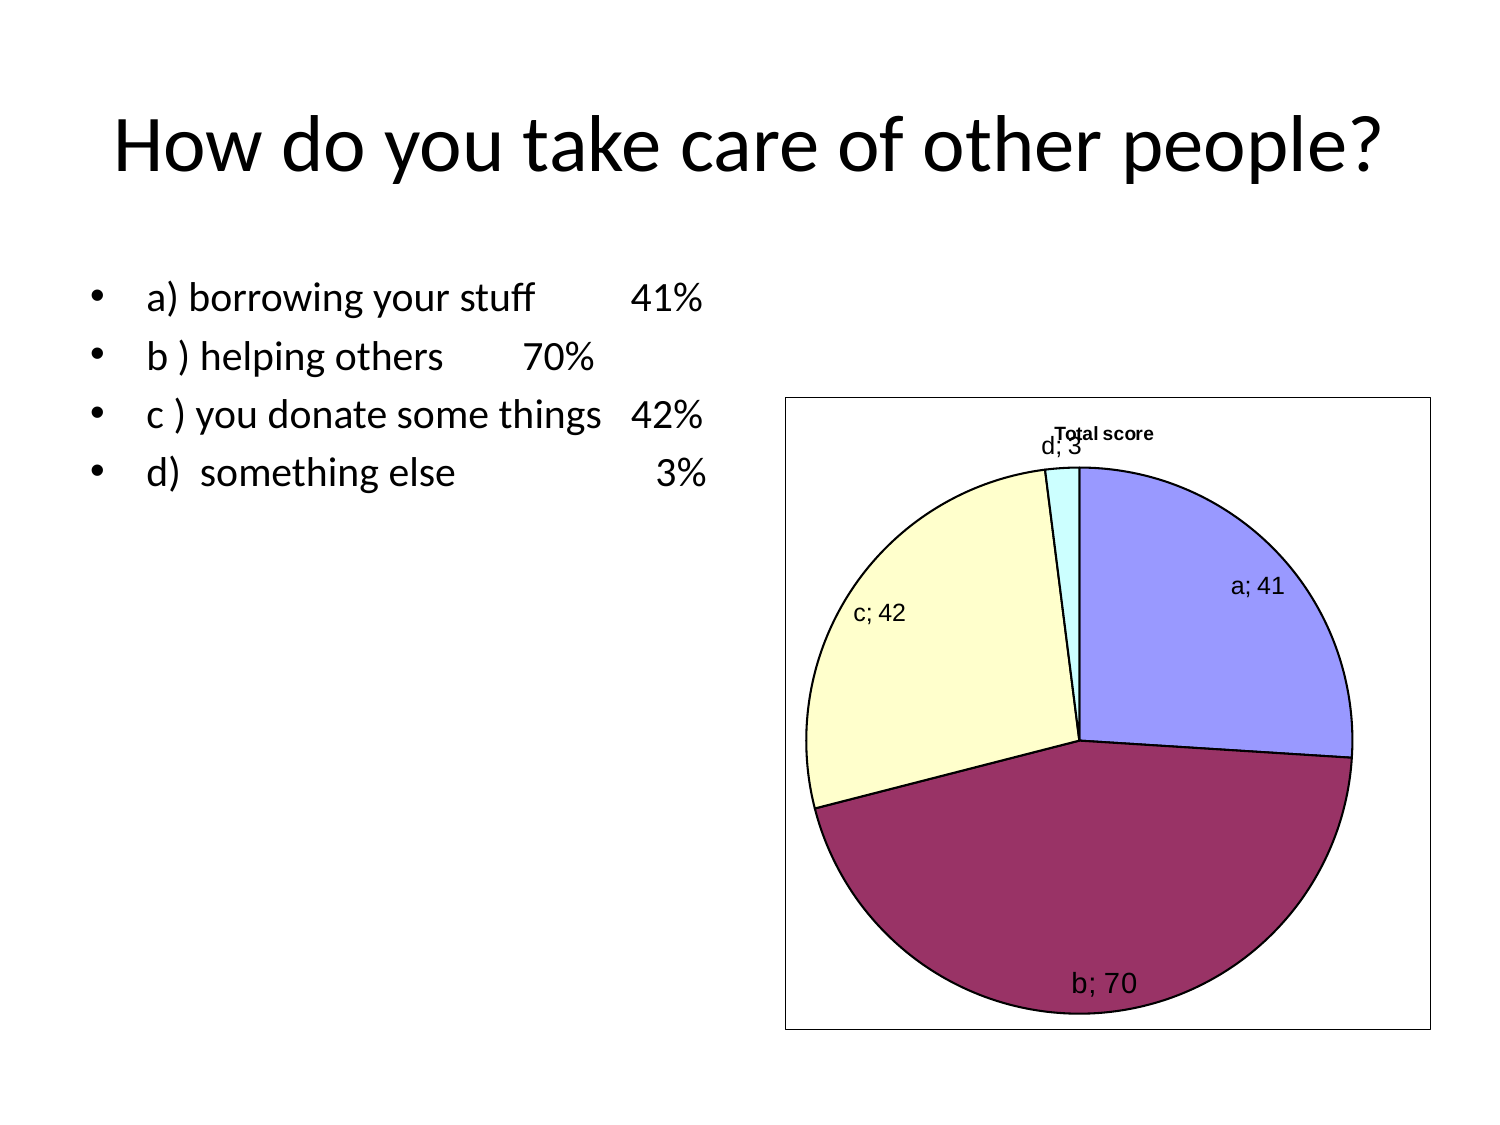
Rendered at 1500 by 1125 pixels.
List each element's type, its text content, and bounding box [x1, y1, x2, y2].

list a) borrowing your stuff 41% b ) helping others 70% c ) you donate some things 42% d) something else 3% [75, 262, 1425, 1005]
title How do you take care of other people? [75, 45, 1425, 233]
chart [785, 396, 1431, 1031]
